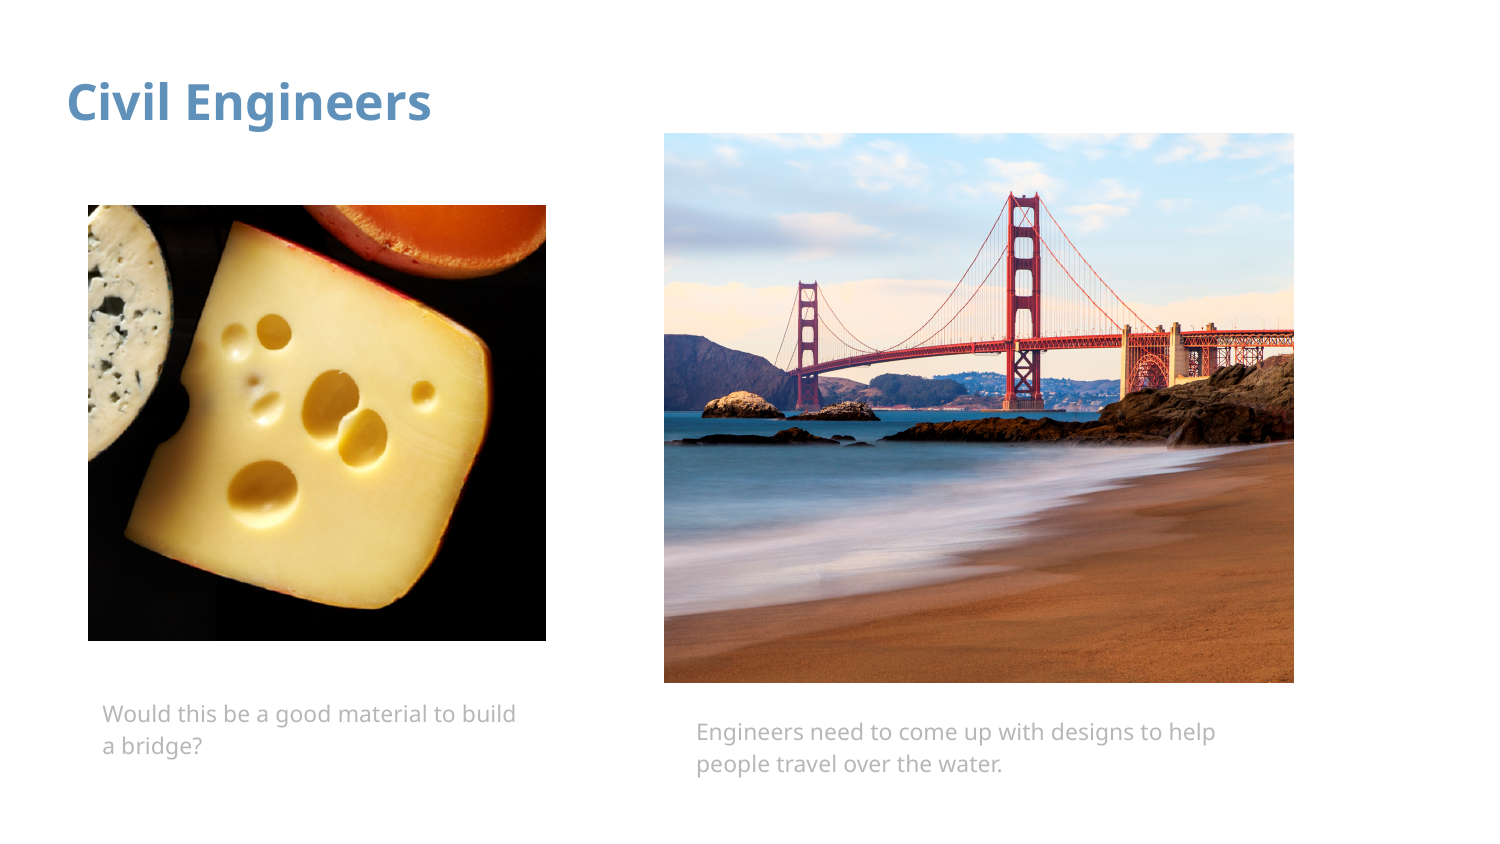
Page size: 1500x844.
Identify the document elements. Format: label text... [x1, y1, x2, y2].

title Civil Engineers [51, 46, 1449, 699]
picture [663, 133, 1294, 684]
picture [88, 205, 546, 642]
text_box Engineers need to come up with designs to help people travel over the water. [681, 698, 1294, 793]
text_box Would this be a good material to build a bridge? [87, 680, 546, 775]
